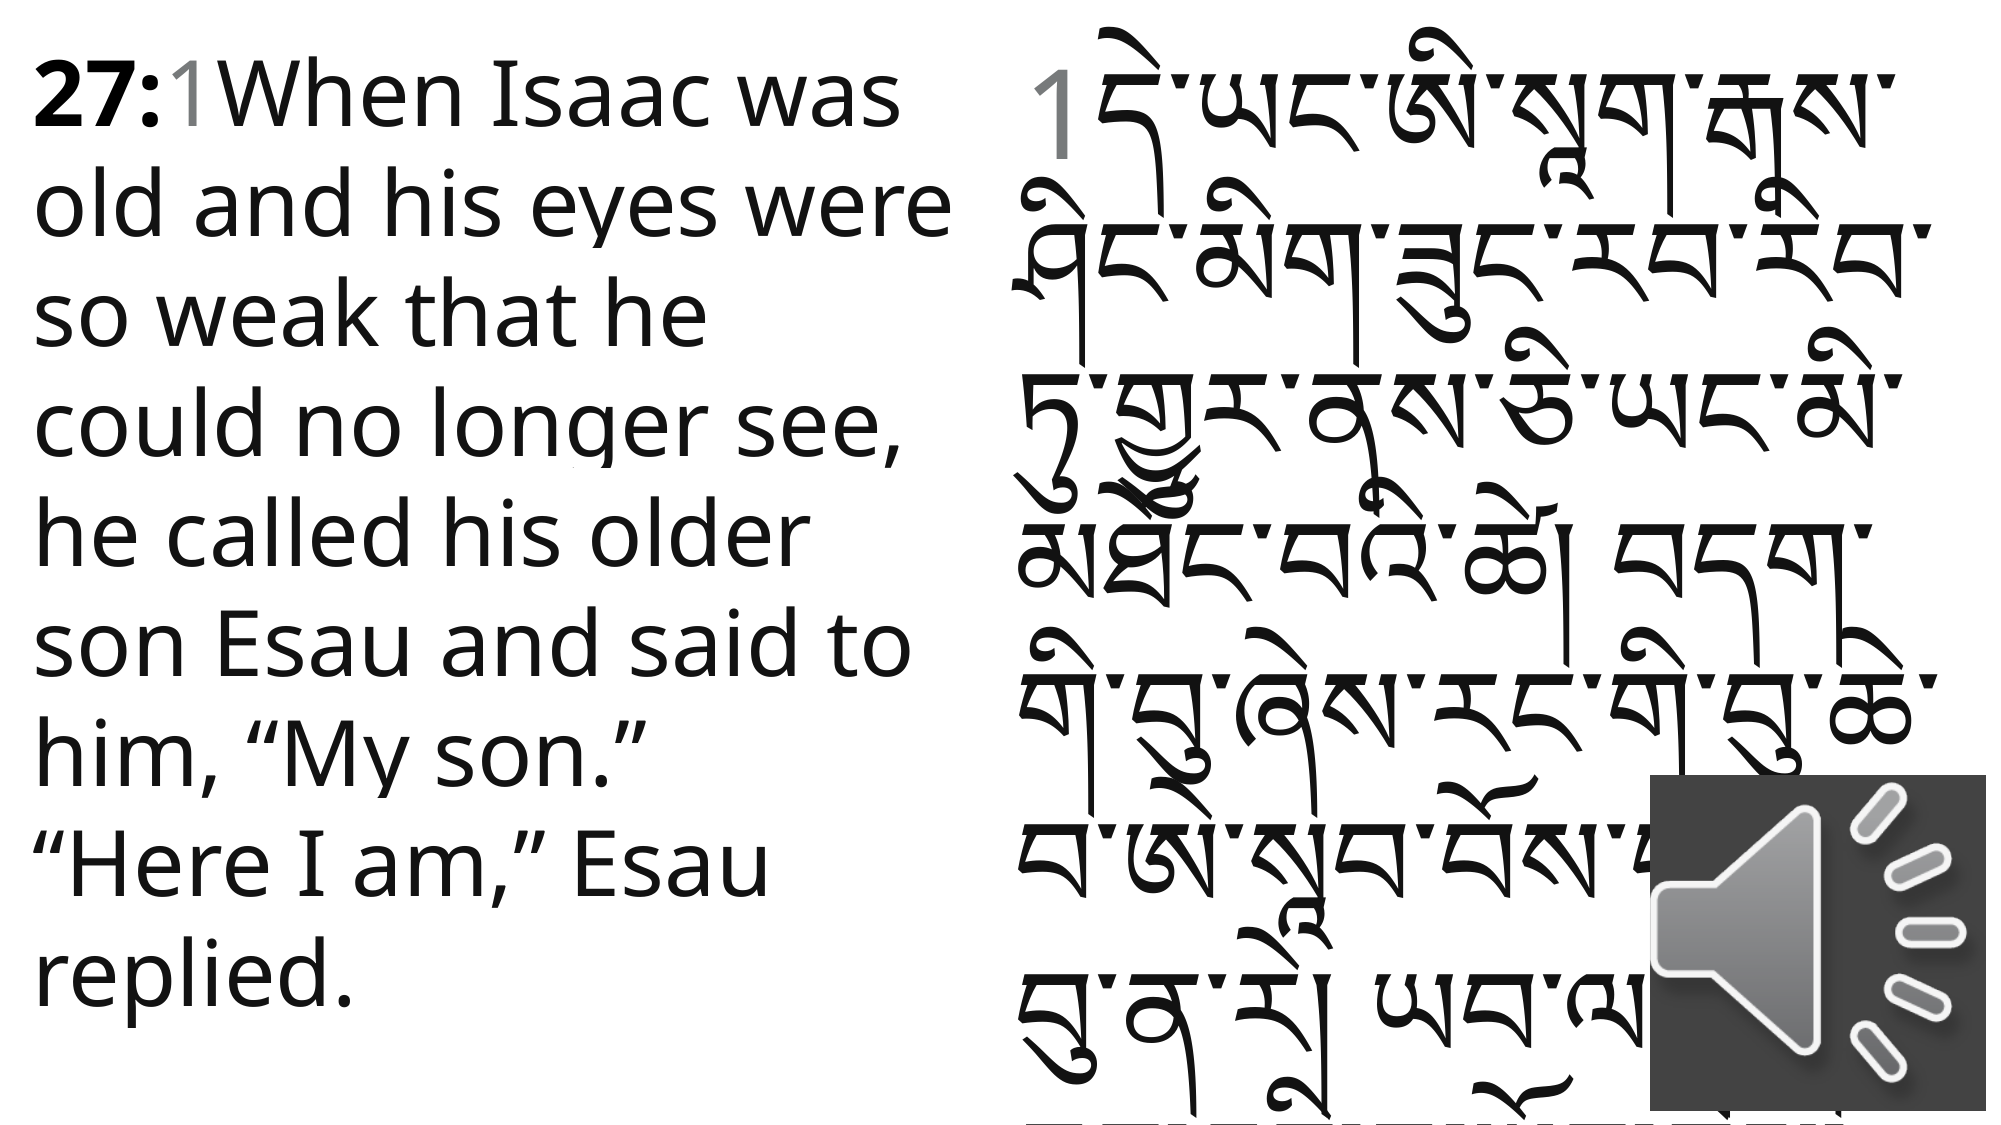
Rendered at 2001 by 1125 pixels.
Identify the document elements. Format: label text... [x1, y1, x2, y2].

text_box 1དེ་ཡང་ཨི་སཱག་རྒས་ཤིང་མིག་ཟུང་རབ་རིབ་ཏུ་གྱུར་ནས་ཅི་ཡང་མི་མཐོང་བའི་ཚེ། བདག་གི་བུ་ཞེས་རང་གི་བུ་ཆེ་བ་ཨེ་སཱབ་བོས་པ༌དང༌། བུ་ན༌རེ། ཡབ༌ལགས། ང་རང་འདི་རུ་ཡོད་ཅེས་ལན་བཏབ་པ༌དང༌། [999, 27, 2000, 1104]
text_box 27:1When Isaac was old and his eyes were so weak that he could no longer see, he called his older son Esau and said to him, “My son.” “Here I am,” Esau replied. [18, 27, 973, 1104]
picture [1648, 773, 1987, 1112]
